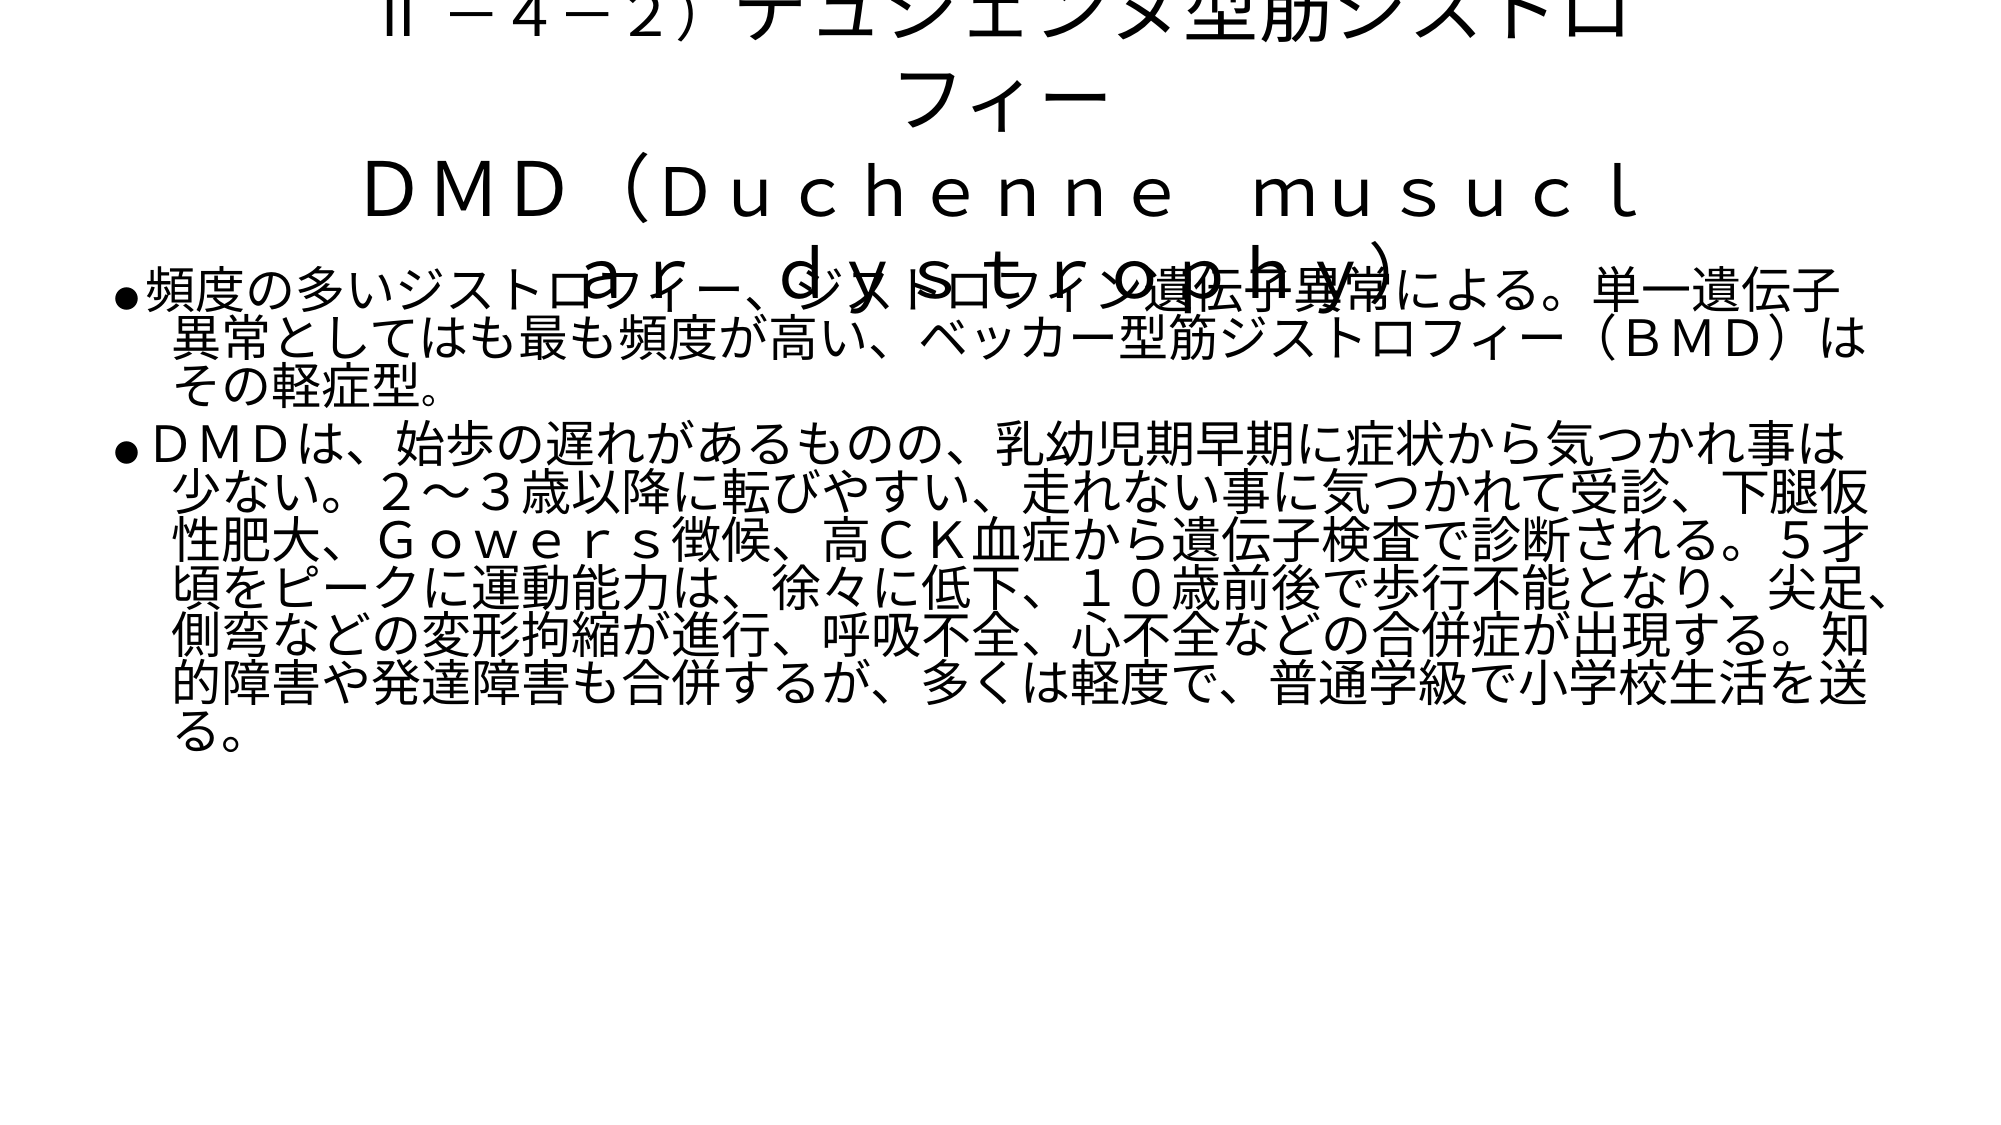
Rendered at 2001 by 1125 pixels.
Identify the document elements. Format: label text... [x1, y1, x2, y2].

title Ⅱ－４－２）デュシェンヌ型筋ジストロフィー ＤＭＤ（Ｄｕｃｈｅｎｎｅ ｍｕｓｕｃｌａｒ ｄｙｓｔｒｏｐｈｙ） [326, 42, 1677, 231]
list ●頻度の多いジストロフィー、ジストロフィン遺伝子異常による。単一遺伝子異常としてはも最も頻度が高い、ベッカー型筋ジストロフィー（ＢＭＤ）はその軽症型。 ●ＤＭＤは、始歩の遅れがあるものの、乳幼児期早期に症状から気つかれ事は少ない。２～３歳以降に転びやすい、走れない事に気つかれて受診、下腿仮性肥大、Ｇｏｗｅｒｓ徴候、高ＣＫ血症から遺伝子検査で診断される。５才頃をピークに運動能力は、徐々に低下、１０歳前後で歩行不能となり、尖足、側弯などの変形拘縮が進行、呼吸不全、心不全などの合併症が出現する。知的障害や発達障害も合併するが、多くは軽度で、普通学級で小学校生活を送る。 [99, 262, 1900, 1005]
